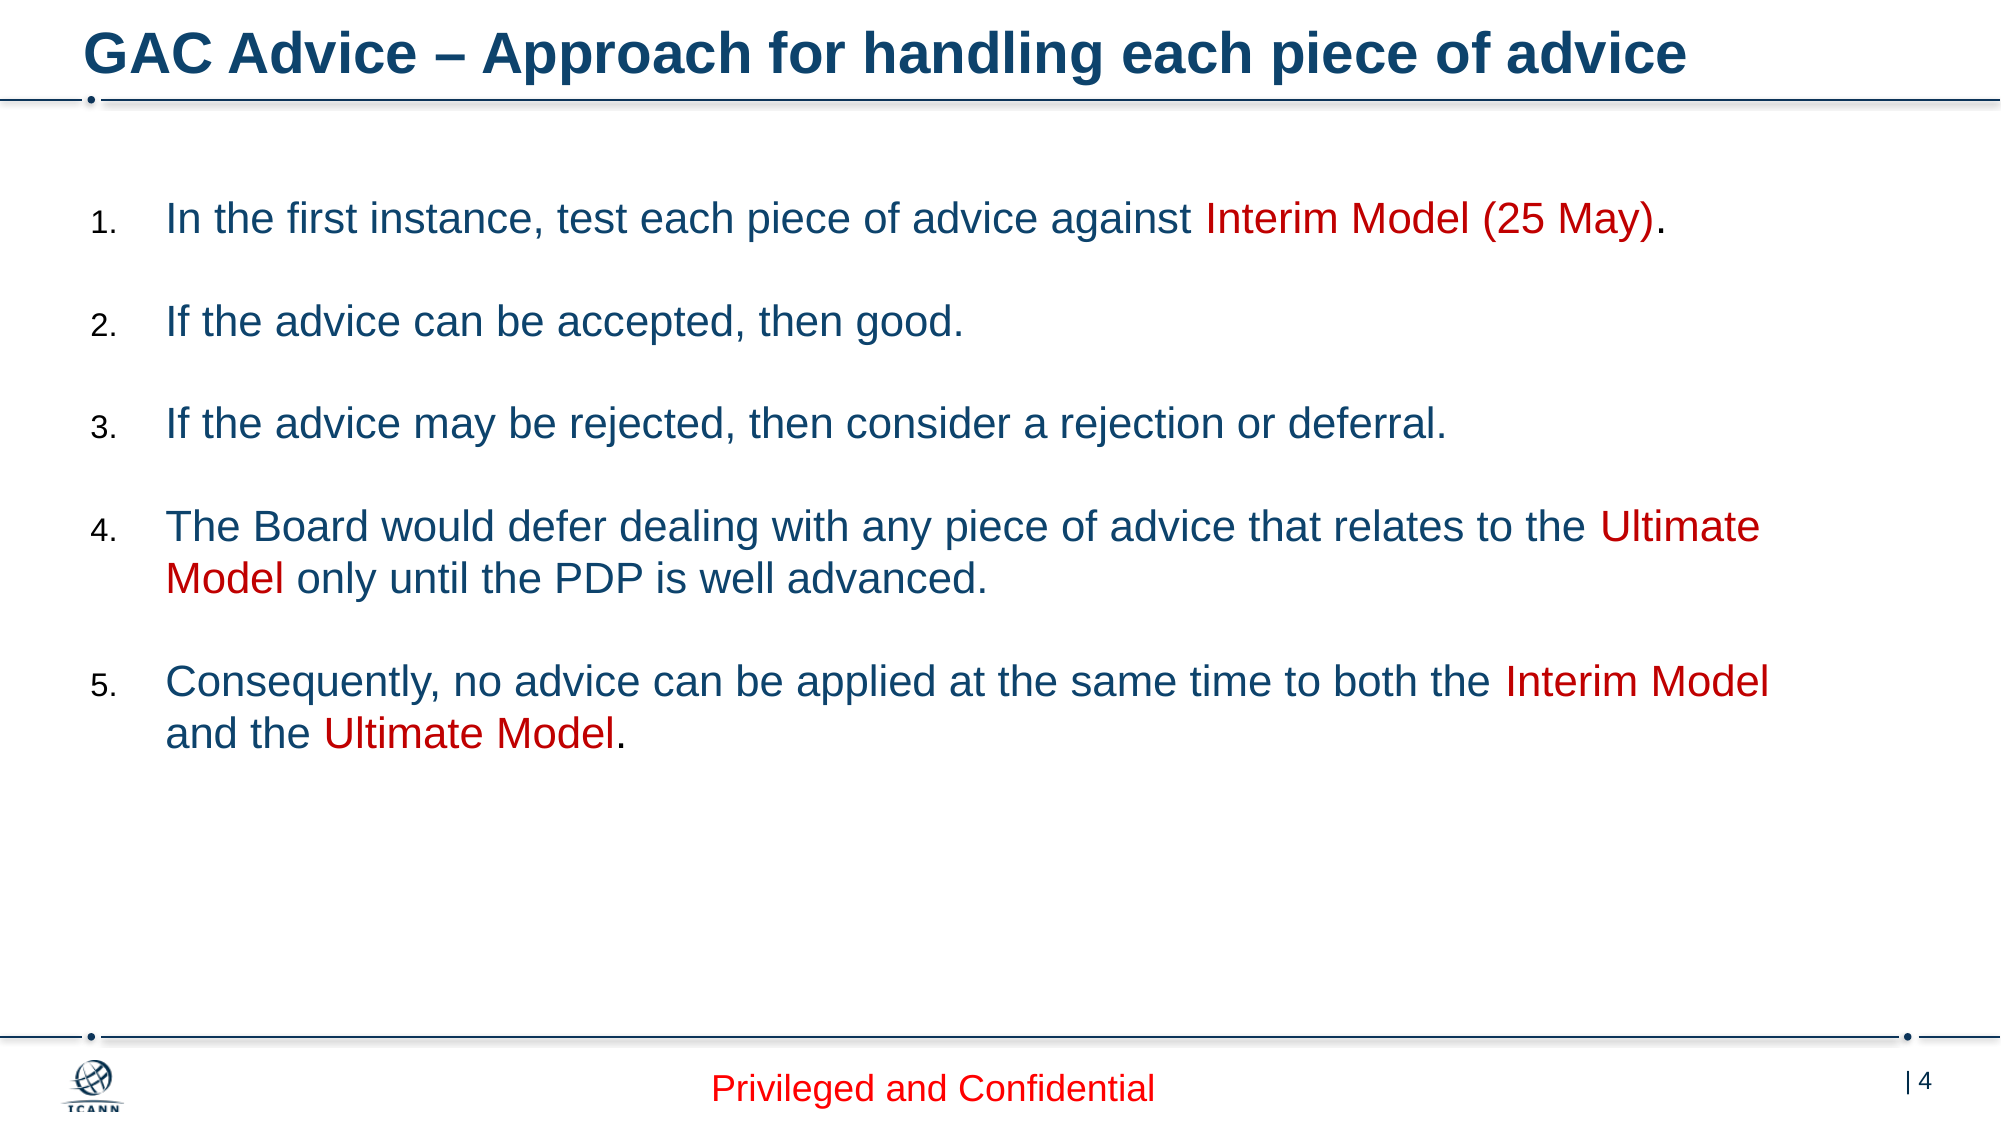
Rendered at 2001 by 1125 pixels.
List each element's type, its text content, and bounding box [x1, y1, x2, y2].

title GAC Advice – Approach for handling each piece of advice [68, 7, 1842, 82]
list In the first instance, test each piece of advice against Interim Model (25 May). If the advice can be accepted, then good. If the advice may be rejected, then consider a rejection or deferral. The Board would defer dealing with any piece of advice that relates to the Ultimate Model only until the PDP is well advanced. Consequently, no advice can be applied at the same time to both the Interim Model and the Ultimate Model. [90, 189, 1820, 940]
text_box Privileged and Confidential [683, 1018, 1184, 1109]
